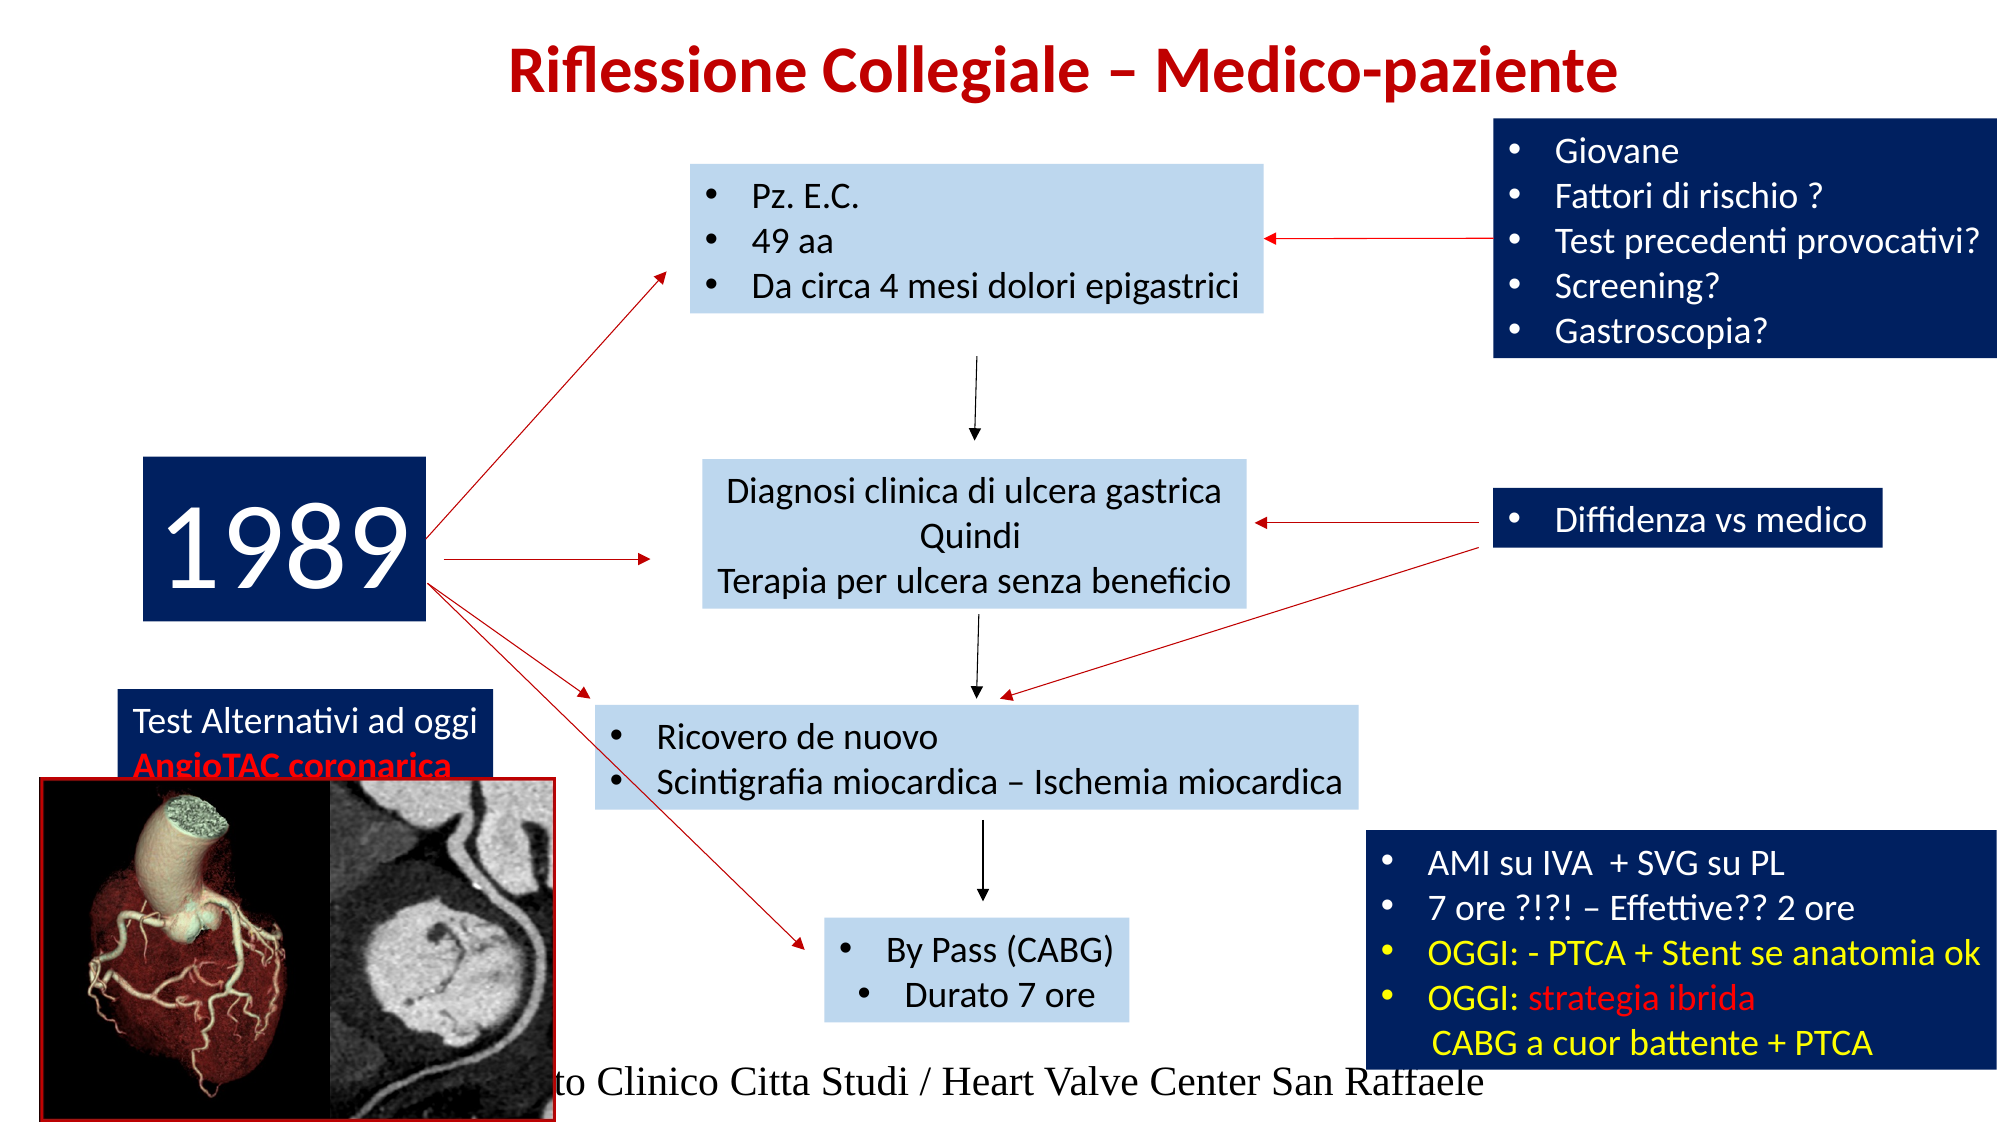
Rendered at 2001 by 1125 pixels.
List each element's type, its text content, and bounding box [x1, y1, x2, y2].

picture [39, 777, 556, 1123]
text_box Ricovero de nuovo Scintigrafia miocardica – Ischemia miocardica [805, 704, 1359, 810]
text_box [999, 547, 1479, 699]
text_box Diagnosi clinica di ulcera gastrica Quindi Terapia per ulcera senza beneficio [702, 459, 1247, 609]
text_box 1989 [143, 456, 426, 622]
text_box Pz. E.C. 49 aa Da circa 4 mesi dolori epigastrici [690, 163, 1264, 314]
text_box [427, 583, 805, 950]
text_box AMI su IVA + SVG su PL 7 ore ?!?! – Effettive?? 2 ore OGGI: - PTCA + Stent se anatomia ok OGGI: strategia ibrida CABG a cuor battente + PTCA [1366, 830, 1997, 1070]
text_box By Pass (CABG) Durato 7 ore [824, 917, 1130, 1023]
text_box Giovane Fattori di rischio ? Test precedenti provocativi? Screening? Gastroscopia? [1493, 118, 1997, 359]
text_box Diffidenza vs medico [1493, 487, 1883, 548]
text_box Riflessione Collegiale – Medico-paziente [493, 18, 1635, 114]
text_box Istituto Clinico Citta Studi / Heart Valve Center San Raffaele [556, 1046, 1501, 1112]
text_box Test Alternativi ad oggi AngioTAC coronarica [117, 689, 427, 777]
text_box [427, 271, 667, 540]
